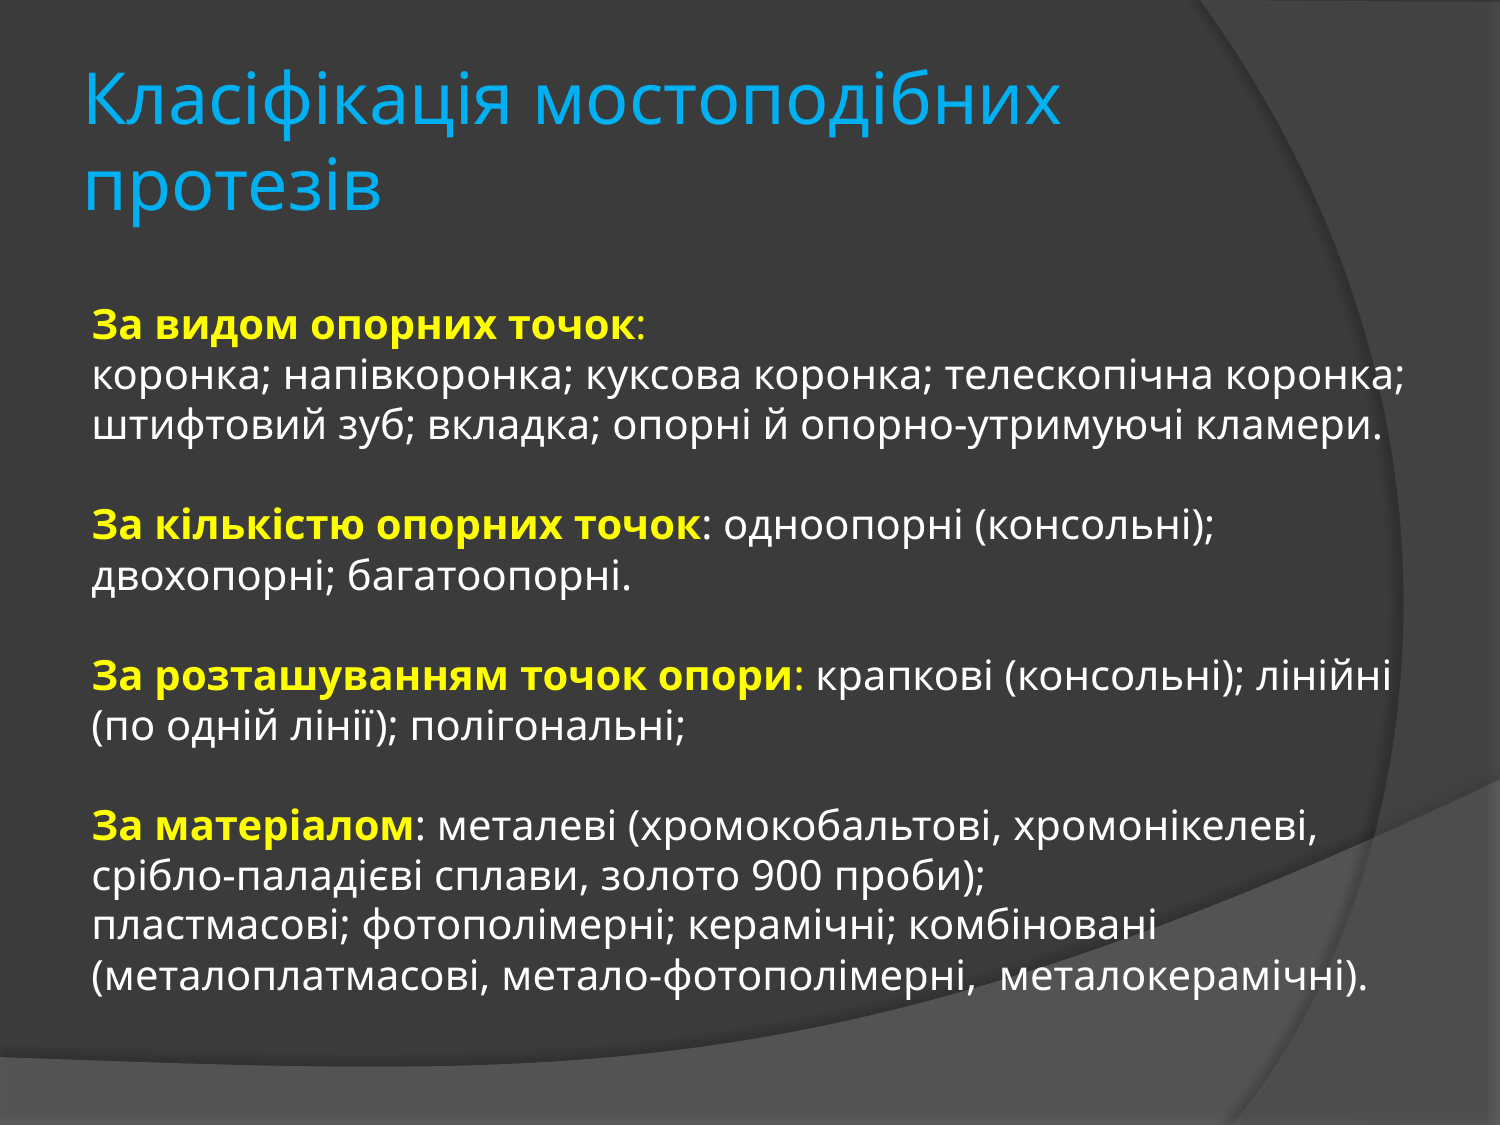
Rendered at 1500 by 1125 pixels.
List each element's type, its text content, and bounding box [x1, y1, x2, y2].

title Класіфікація мостоподібних протезів [75, 45, 1301, 233]
text_box За видом опорних точок: коронка; напівкоронка; куксова коронка; телескопічна коронка; штифтовий зуб; вкладка; опорні й опорно-утримуючі кламери. За кількістю опорних точок: одноопорні (консольні); двохопорні; багатоопорні. За розташуванням точок опори: крапкові (консольні); лінійні (по одній лінії); полігональні; За матеріалом: металеві (хромокобальтові, хромонікелеві, срібло-паладієві сплави, золото 900 проби); пластмасові; фотополімерні; керамічні; комбіновані (металоплатмасові, метало-фотополімерні, металокерамічні). [76, 290, 1424, 1006]
